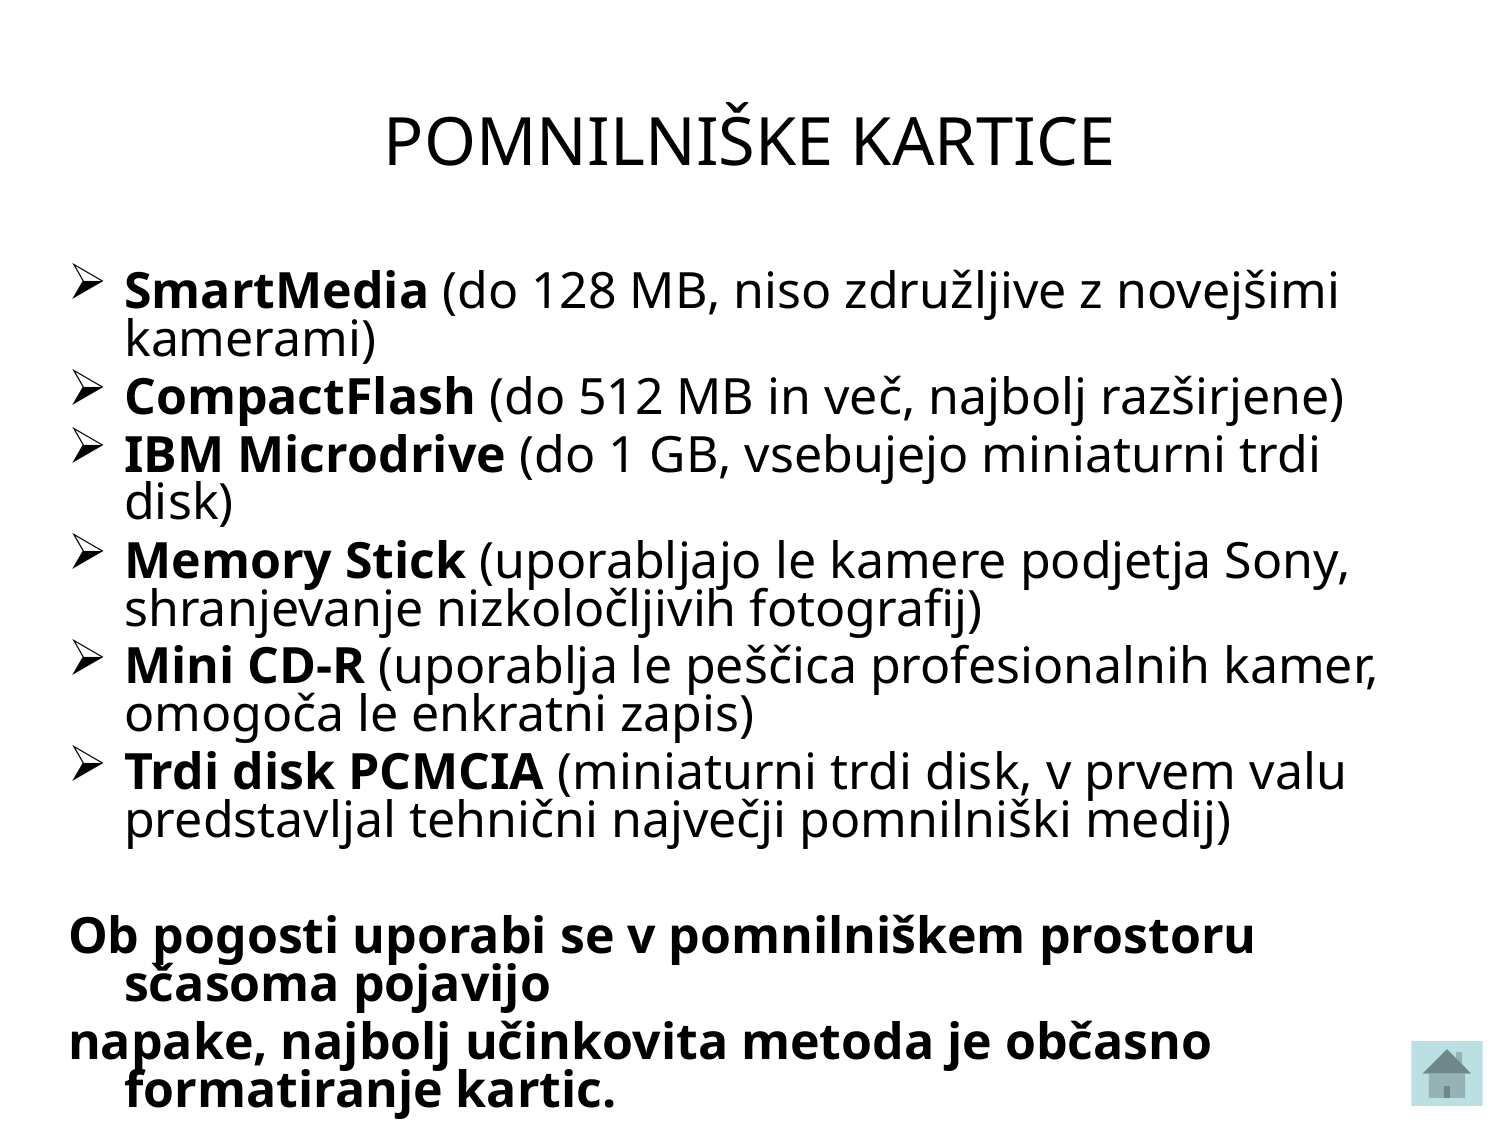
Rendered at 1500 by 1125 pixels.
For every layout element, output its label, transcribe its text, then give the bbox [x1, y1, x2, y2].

text_box [1411, 1041, 1483, 1106]
list SmartMedia (do 128 MB, niso združljive z novejšimi kamerami) CompactFlash (do 512 MB in več, najbolj razširjene) IBM Microdrive (do 1 GB, vsebujejo miniaturni trdi disk) Memory Stick (uporabljajo le kamere podjetja Sony, shranjevanje nizkoločljivih fotografij) Mini CD-R (uporablja le peščica profesionalnih kamer, omogoča le enkratni zapis) Trdi disk PCMCIA (miniaturni trdi disk, v prvem valu predstavljal tehnični največji pomnilniški medij) Ob pogosti uporabi se v pomnilniškem prostoru sčasoma pojavijo napake, najbolj učinkovita metoda je občasno formatiranje kartic. [53, 262, 1447, 1005]
title POMNILNIŠKE KARTICE [75, 45, 1425, 233]
